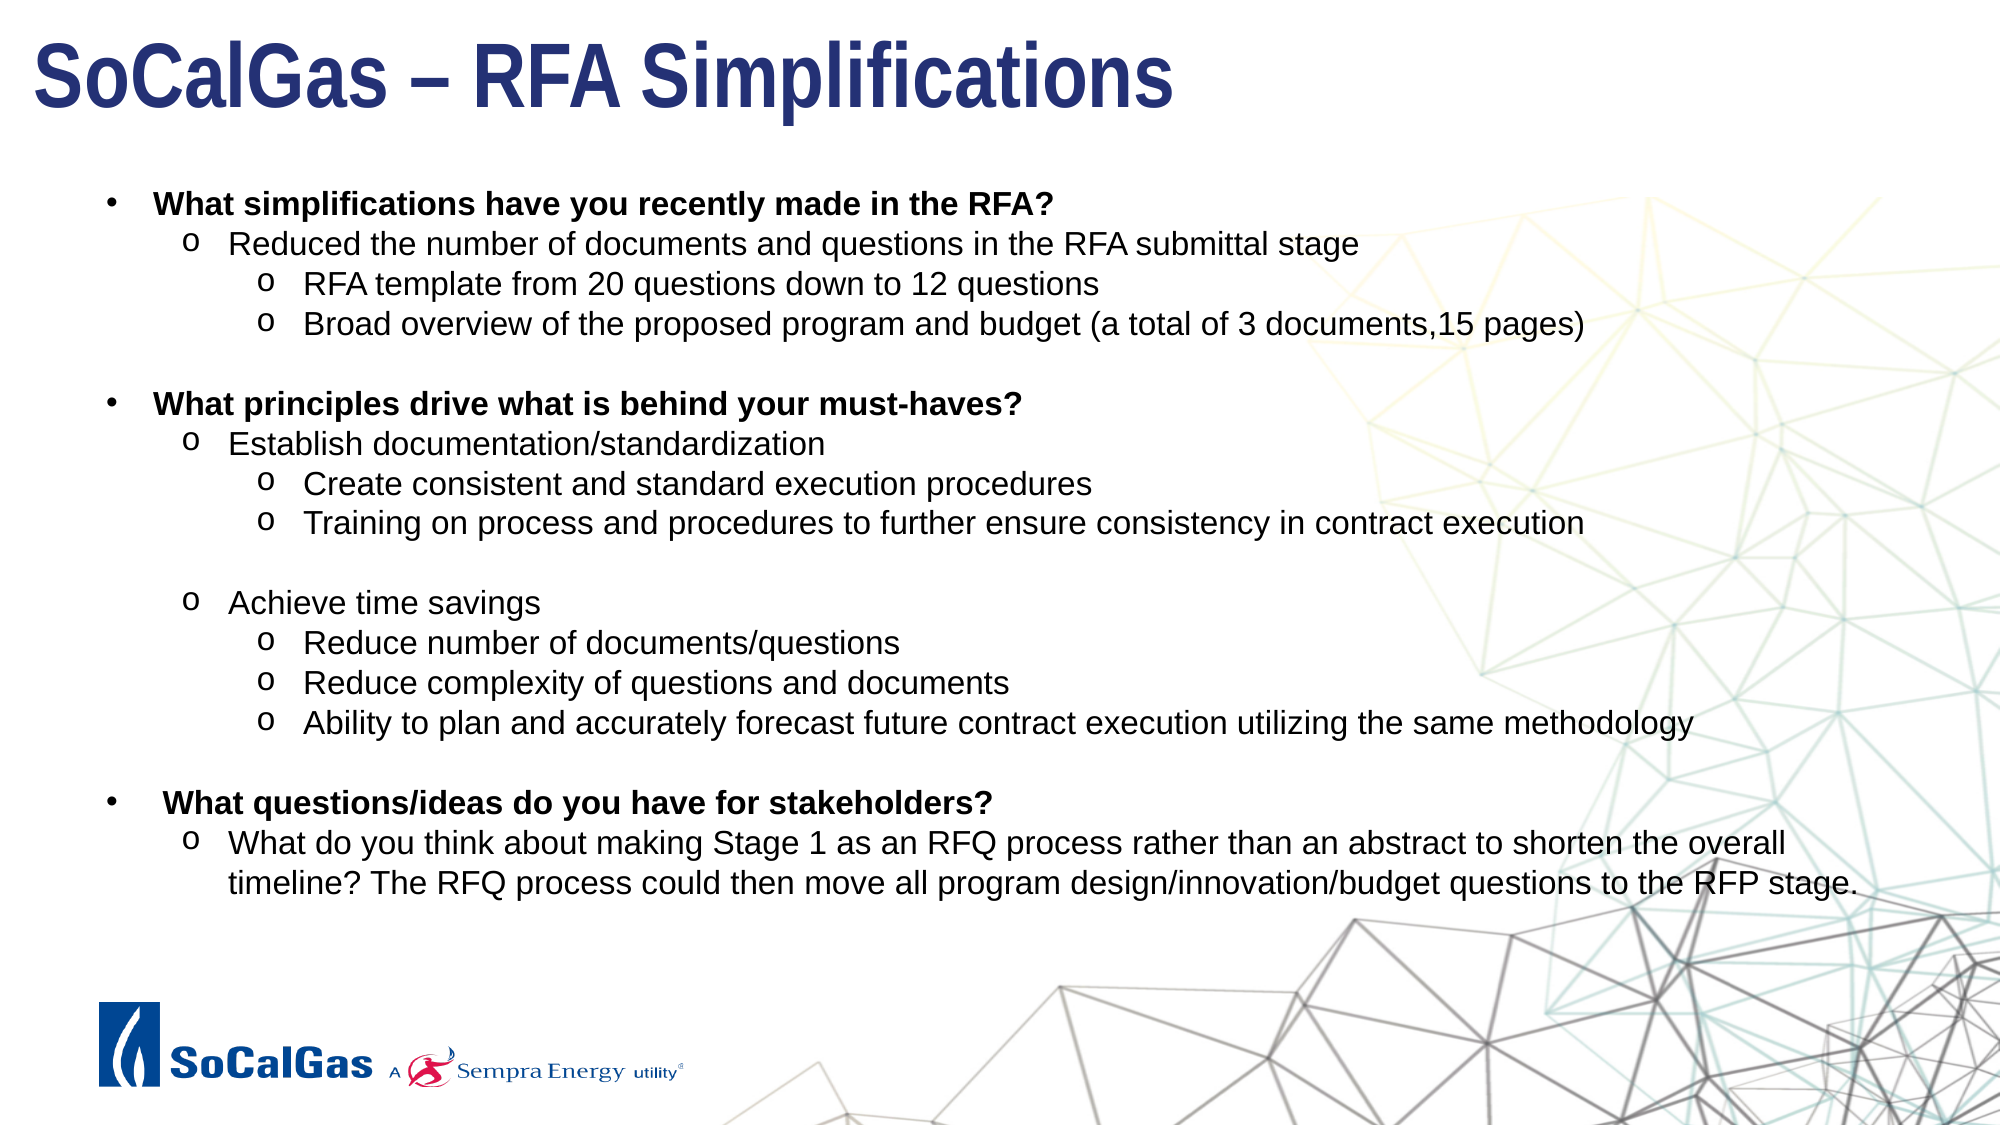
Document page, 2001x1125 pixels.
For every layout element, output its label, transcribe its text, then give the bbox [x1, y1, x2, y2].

text_box SoCalGas – RFA Simplifications [19, 8, 1815, 133]
picture [685, 197, 2000, 1125]
text_box What simplifications have you recently made in the RFA? Reduced the number of documents and questions in the RFA submittal stage RFA template from 20 questions down to 12 questions Broad overview of the proposed program and budget (a total of 3 documents,15 pages) What principles drive what is behind your must-haves? Establish documentation/standardization Create consistent and standard execution procedures Training on process and procedures to further ensure consistency in contract execution Achieve time savings Reduce number of documents/questions Reduce complexity of questions and documents Ability to plan and accurately forecast future contract execution utilizing the same methodology What questions/ideas do you have for stakeholders? What do you think about making Stage 1 as an RFQ process rather than an abstract to shorten the overall timeline? The RFQ process could then move all program design/innovation/budget questions to the RFP stage. [91, 174, 1887, 954]
